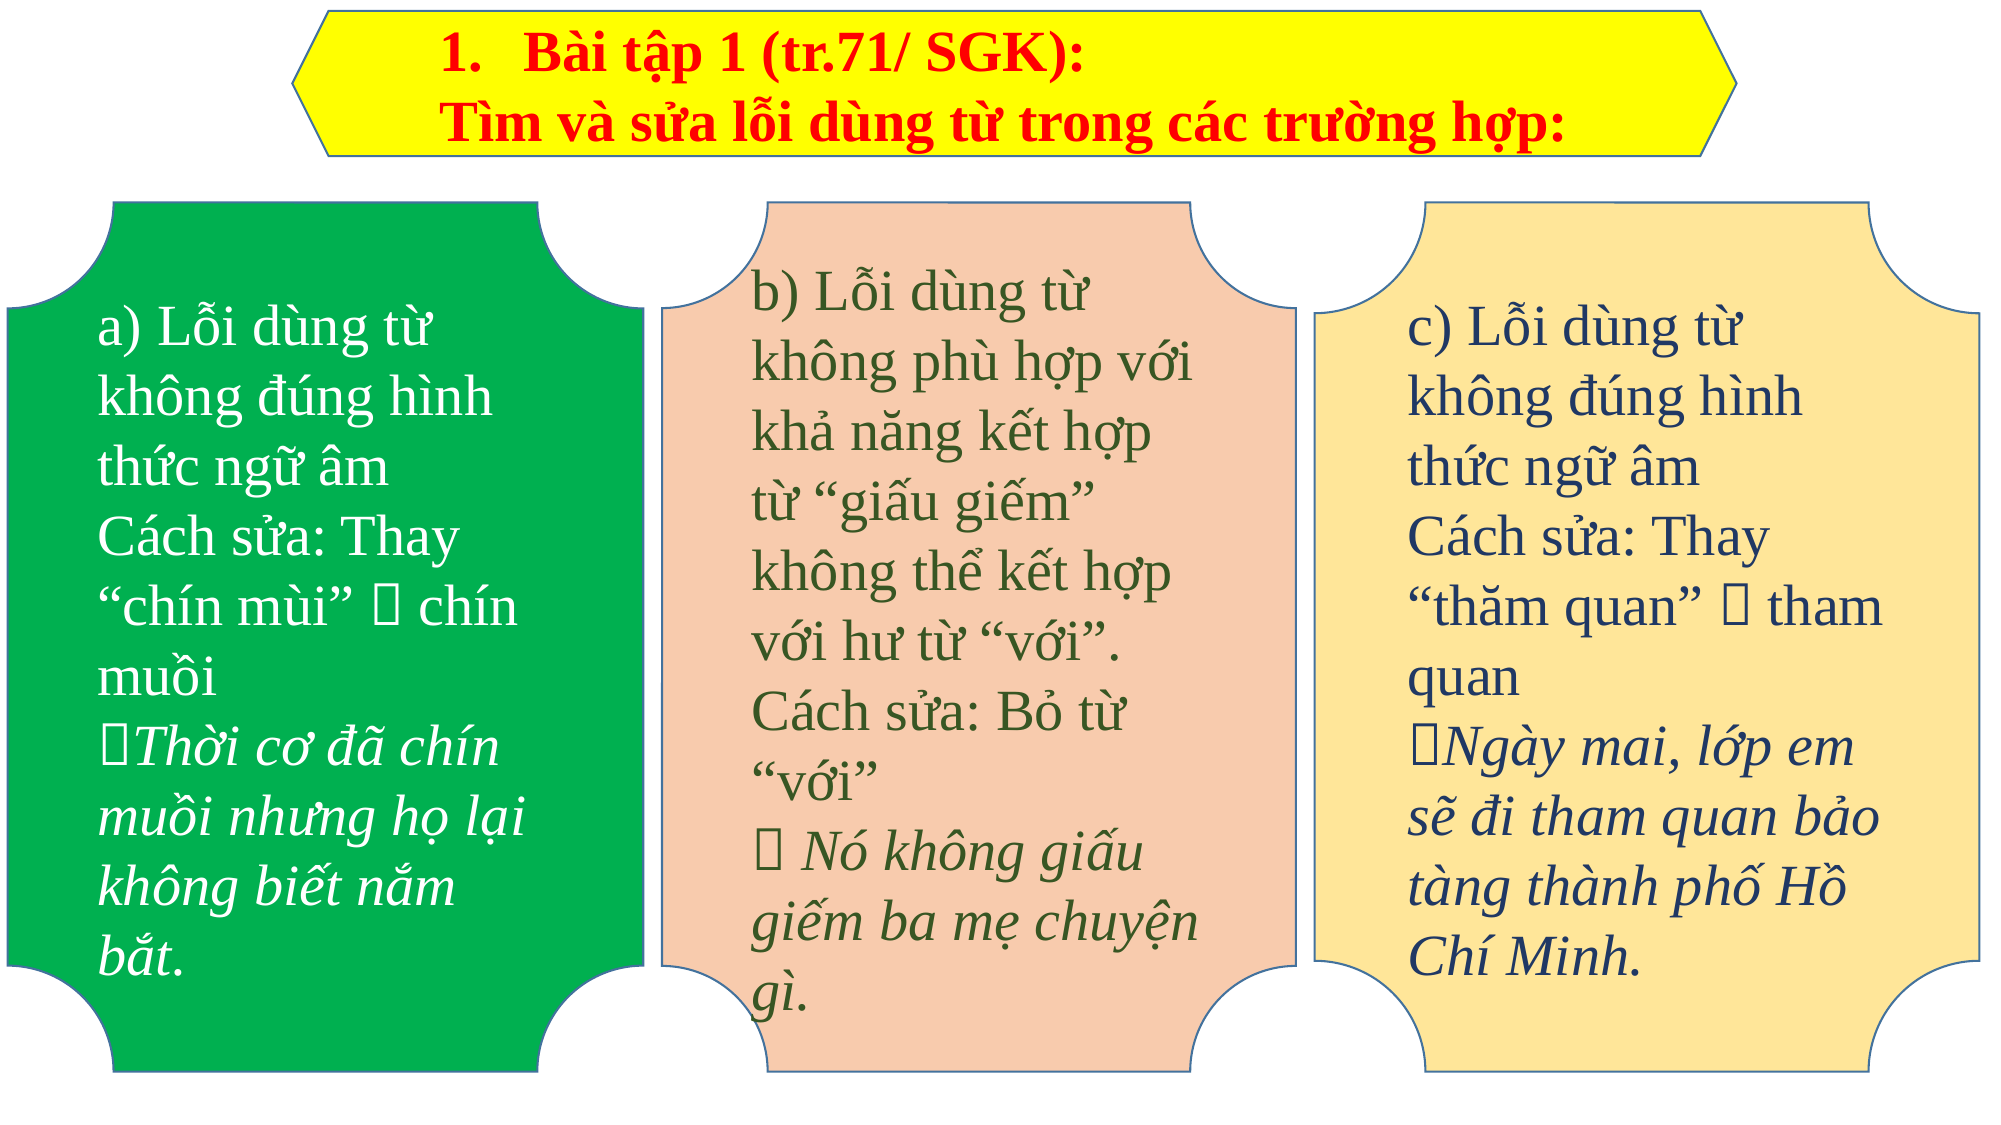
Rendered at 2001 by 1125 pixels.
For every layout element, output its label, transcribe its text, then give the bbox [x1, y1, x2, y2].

text_box a) Lỗi dùng từ không đúng hình thức ngữ âm Cách sửa: Thay “chín mùi”  chín muồi Thời cơ đã chín muồi nhưng họ lại không biết nắm bắt. [6, 201, 645, 1073]
text_box Bài tập 1 (tr.71/ SGK): Tìm và sửa lỗi dùng từ trong các trường hợp: [291, 9, 1738, 158]
text_box c) Lỗi dùng từ không đúng hình thức ngữ âm Cách sửa: Thay “thăm quan”  tham quan Ngày mai, lớp em sẽ đi tham quan bảo tàng thành phố Hồ Chí Minh. [1313, 201, 1981, 1073]
text_box b) Lỗi dùng từ không phù hợp với khả năng kết hợp từ “giấu giếm” không thể kết hợp với hư từ “với”. Cách sửa: Bỏ từ “với”  Nó không giấu giếm ba mẹ chuyện gì. [660, 201, 1297, 1073]
